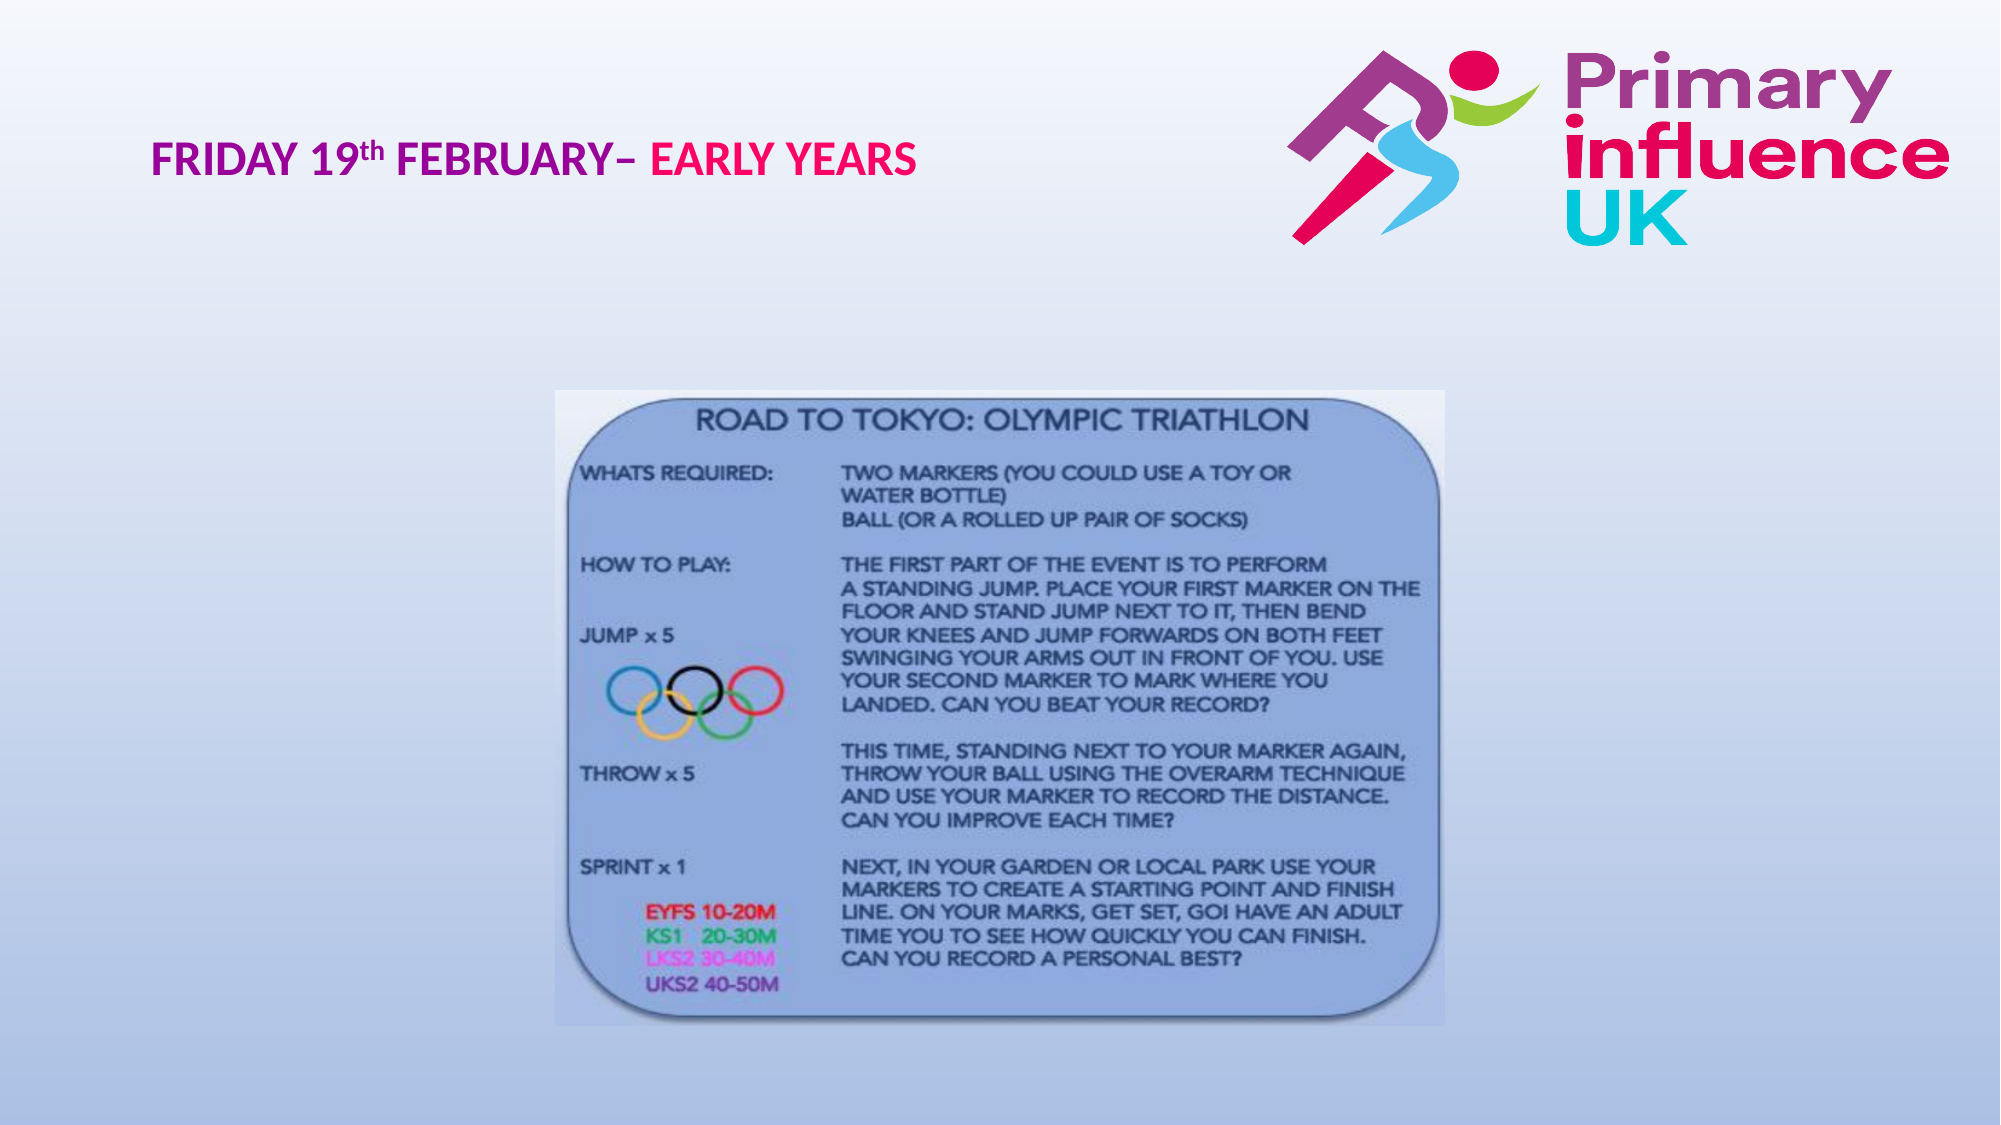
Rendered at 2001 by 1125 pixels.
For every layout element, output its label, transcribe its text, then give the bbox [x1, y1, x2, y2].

picture [554, 390, 1445, 1026]
picture [1284, 48, 1952, 249]
text_box FRIDAY 19th FEBRUARY– EARLY YEARS [136, 118, 1192, 193]
